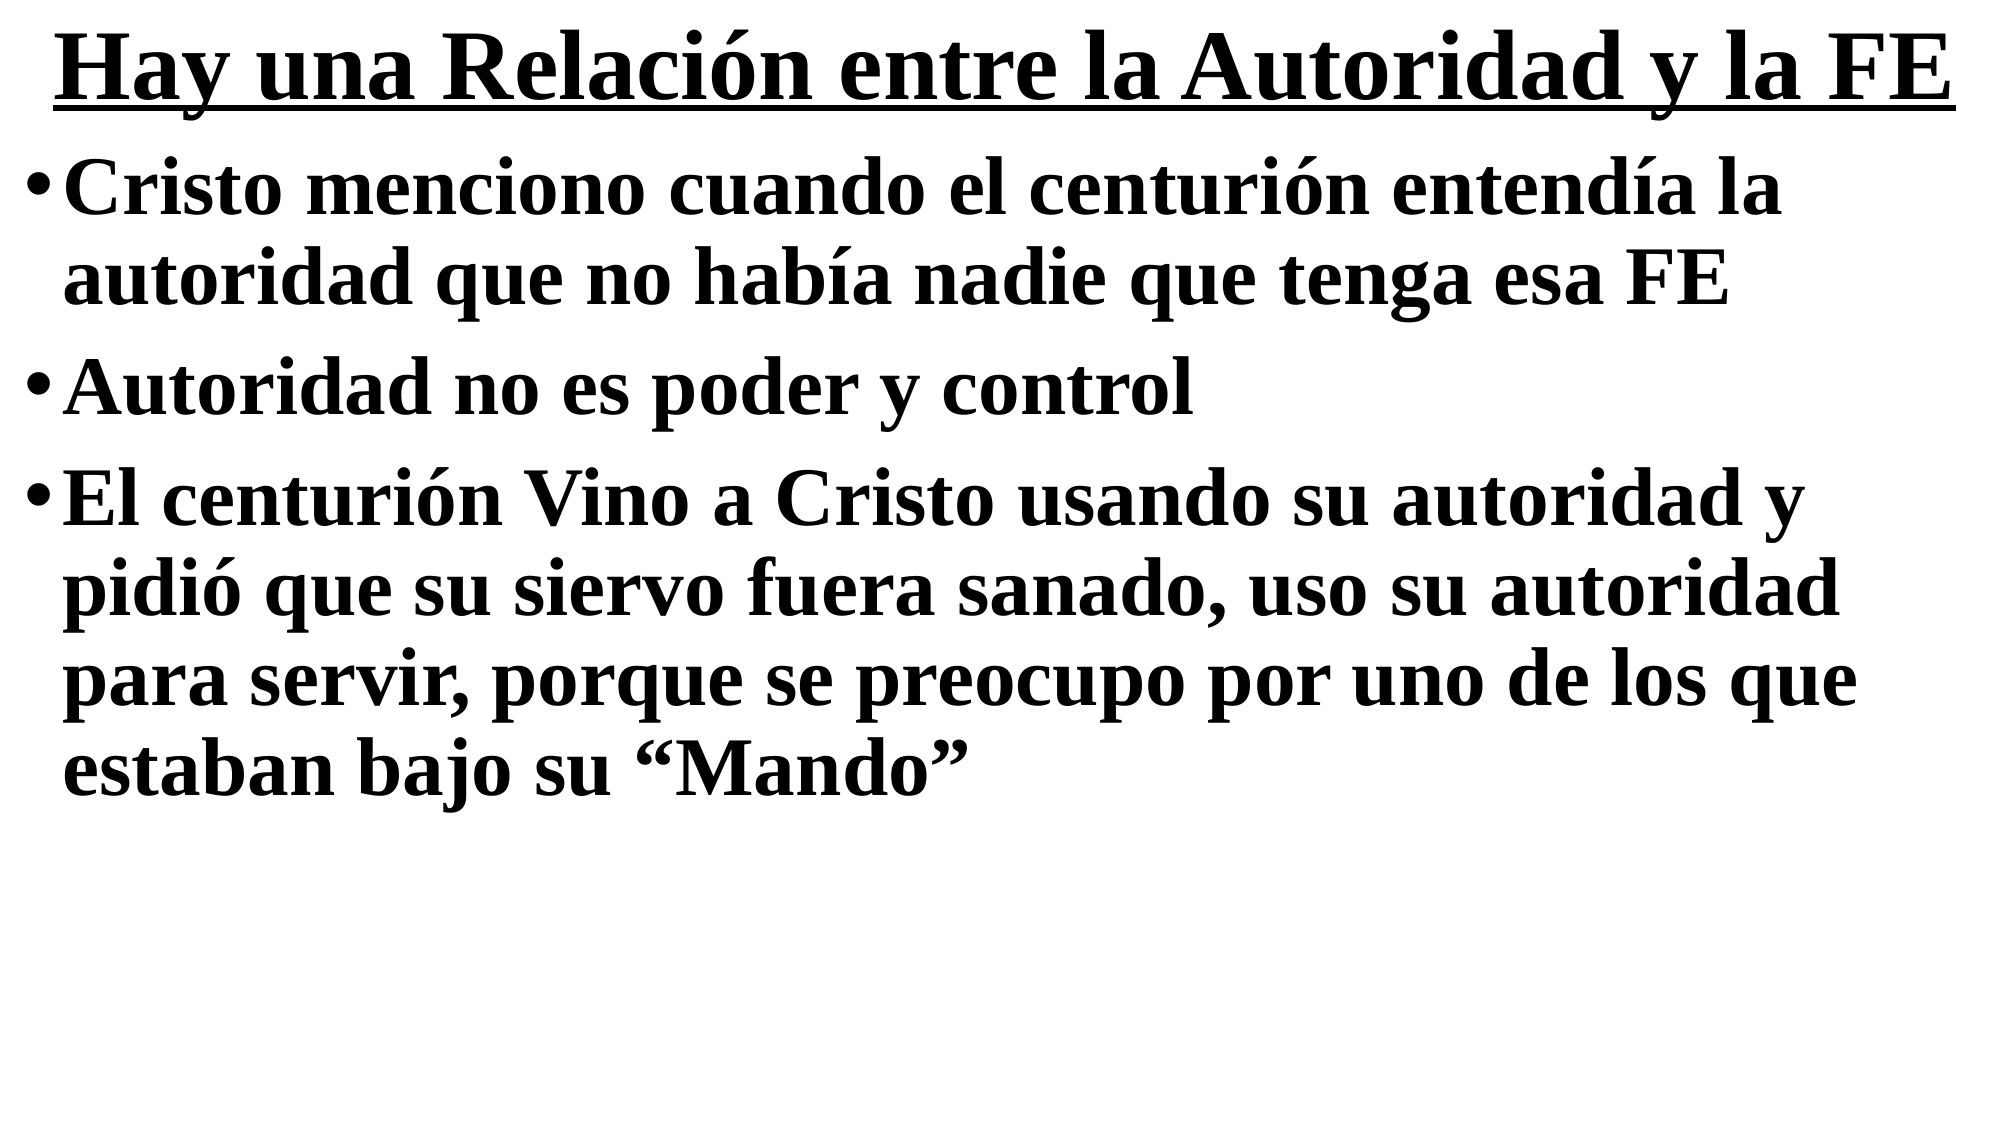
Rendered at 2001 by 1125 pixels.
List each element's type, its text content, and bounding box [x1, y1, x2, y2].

title Hay una Relación entre la Autoridad y la FE [9, 0, 2000, 135]
list Cristo menciono cuando el centurión entendía la autoridad que no había nadie que tenga esa FE Autoridad no es poder y control El centurión Vino a Cristo usando su autoridad y pidió que su siervo fuera sanado, uso su autoridad para servir, porque se preocupo por uno de los que estaban bajo su “Mando” [9, 135, 2000, 1125]
